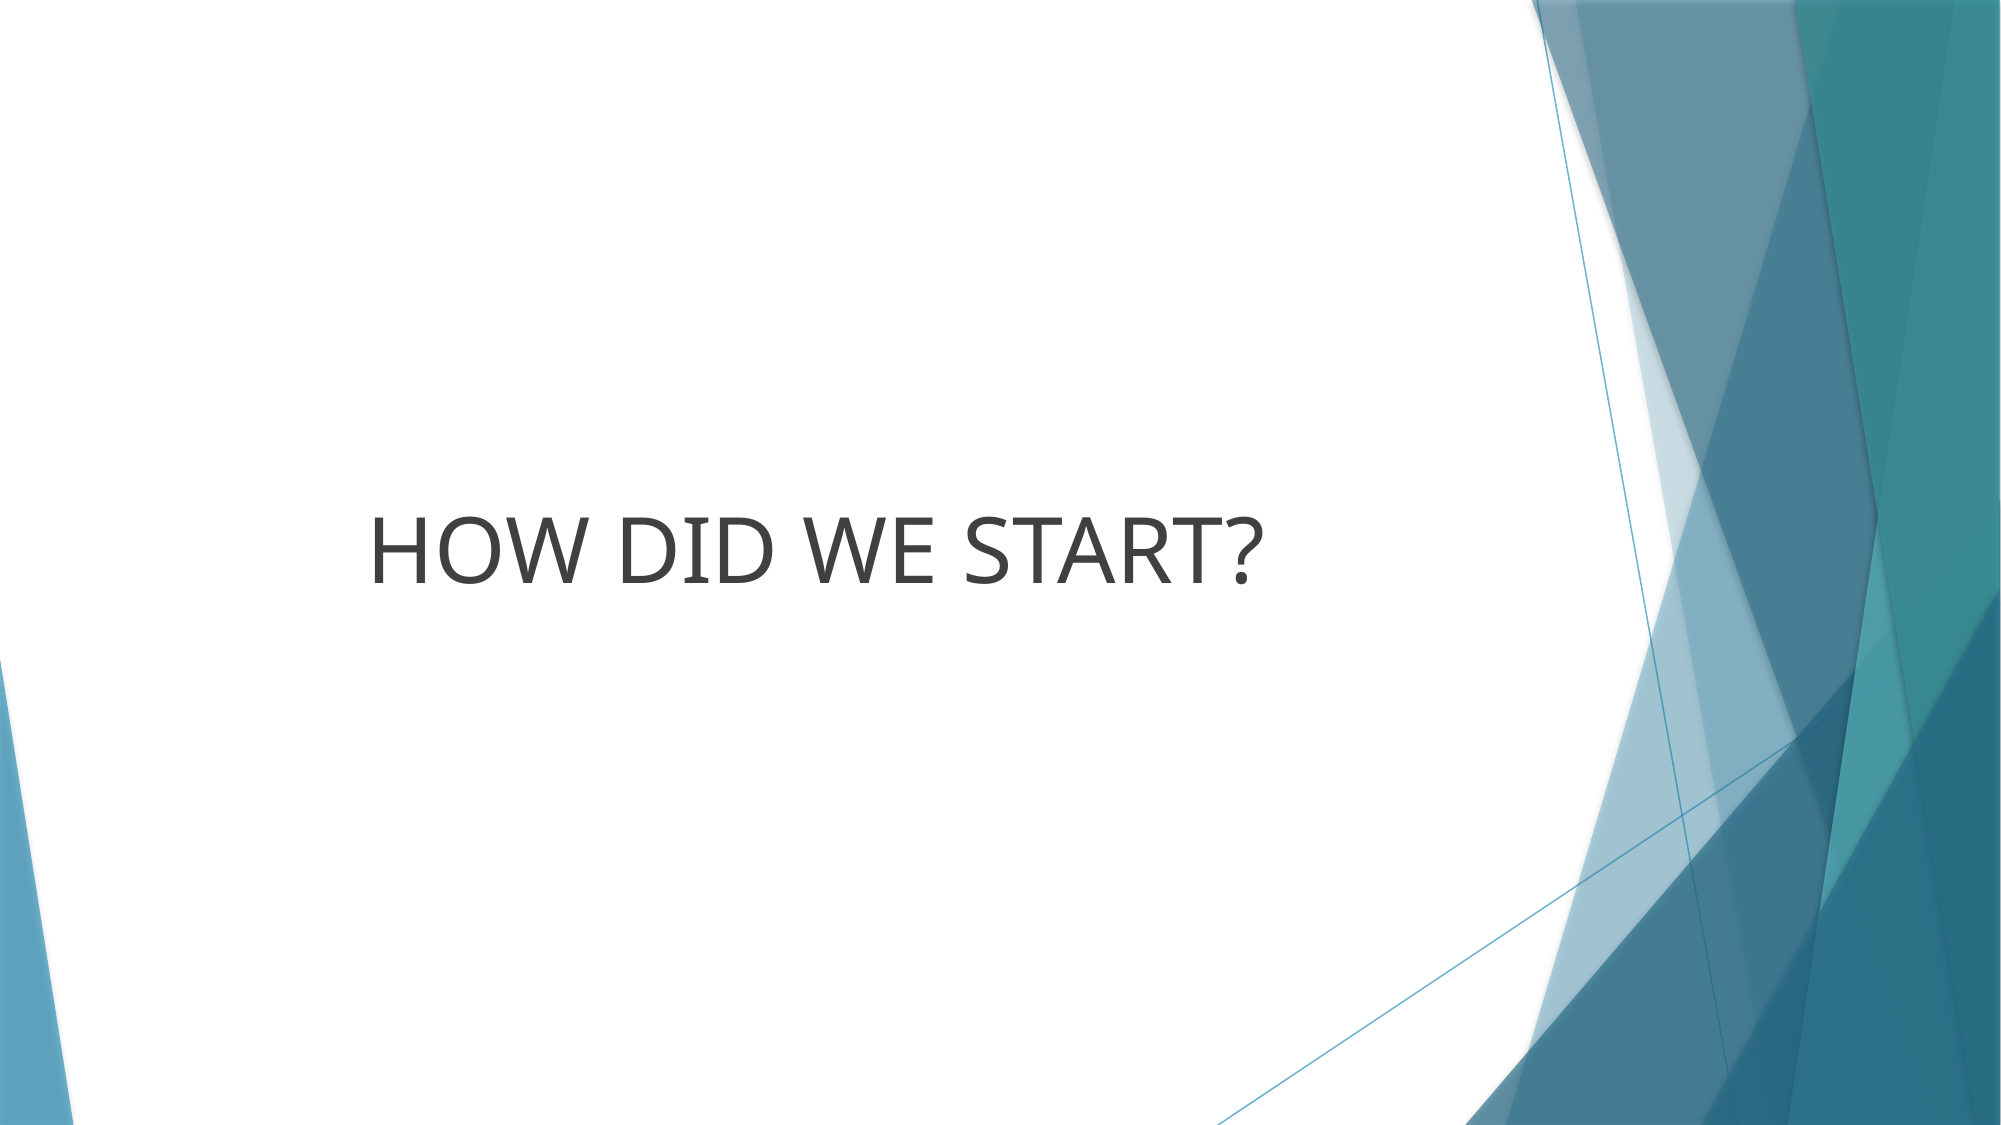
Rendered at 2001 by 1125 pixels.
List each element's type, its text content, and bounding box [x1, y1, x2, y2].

list HOW DID WE START? [111, 228, 1522, 865]
